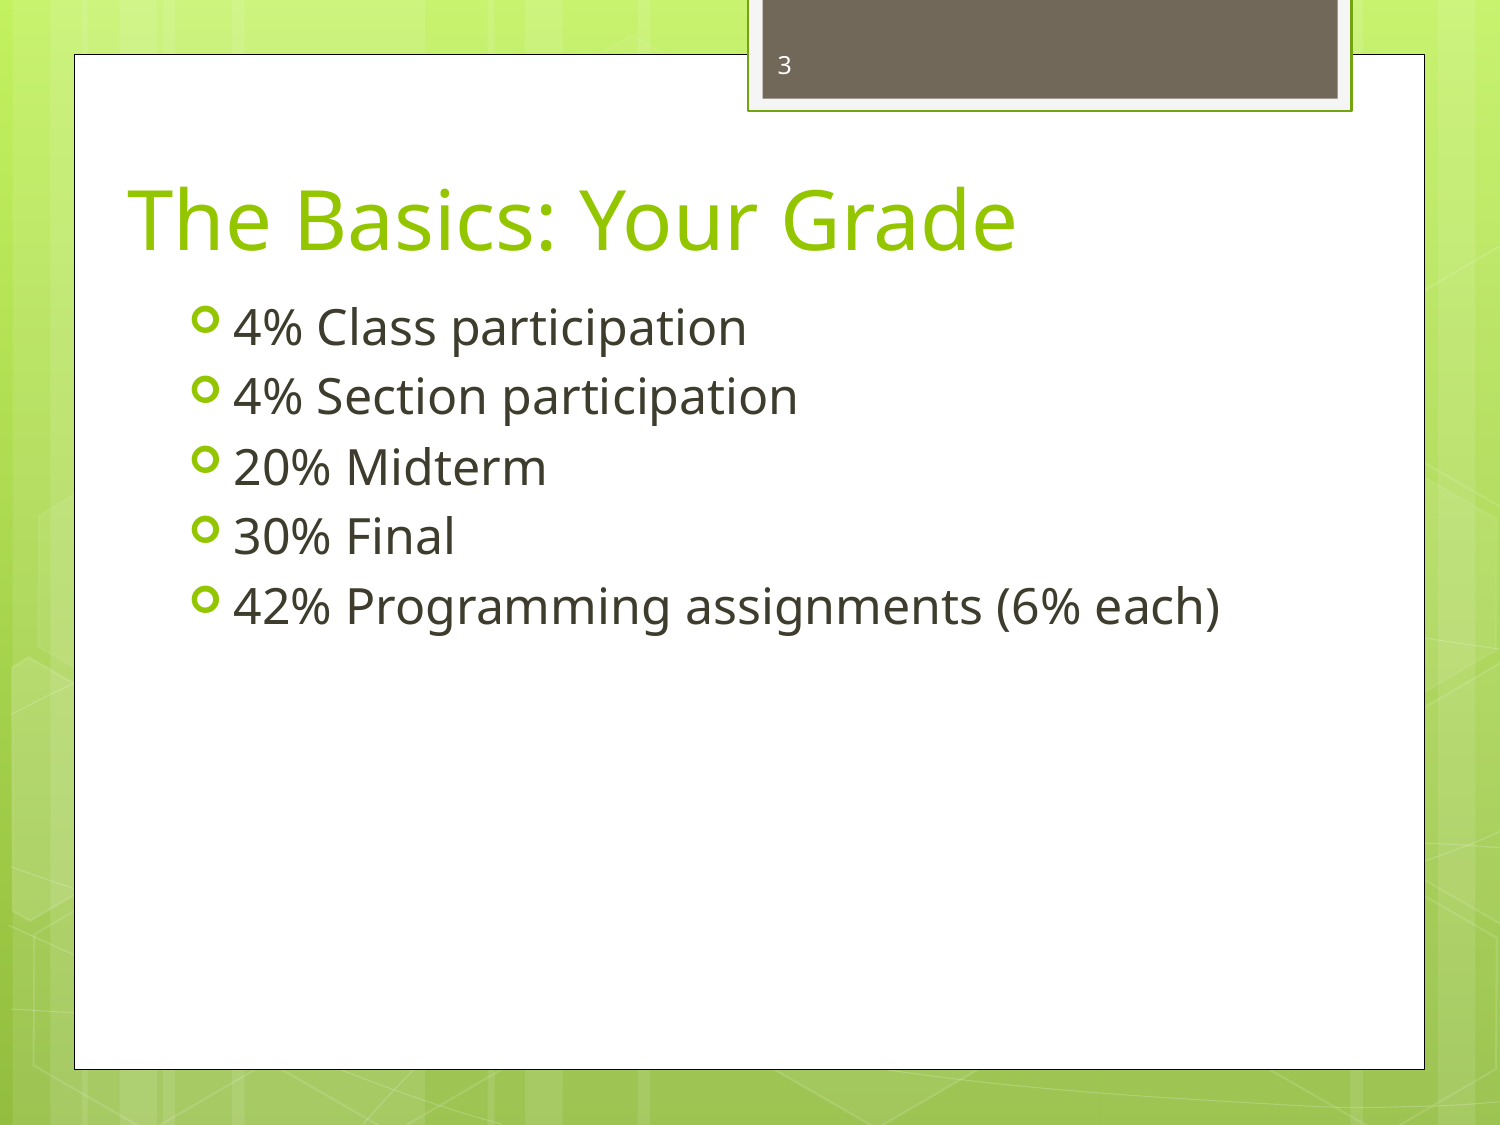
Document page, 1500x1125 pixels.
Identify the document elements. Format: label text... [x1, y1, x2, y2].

slide_number 3 [762, 36, 982, 97]
list 4% Class participation 4% Section participation 20% Midterm 30% Final 42% Programming assignments (6% each) [162, 287, 1338, 996]
title The Basics: Your Grade [112, 87, 1388, 275]
